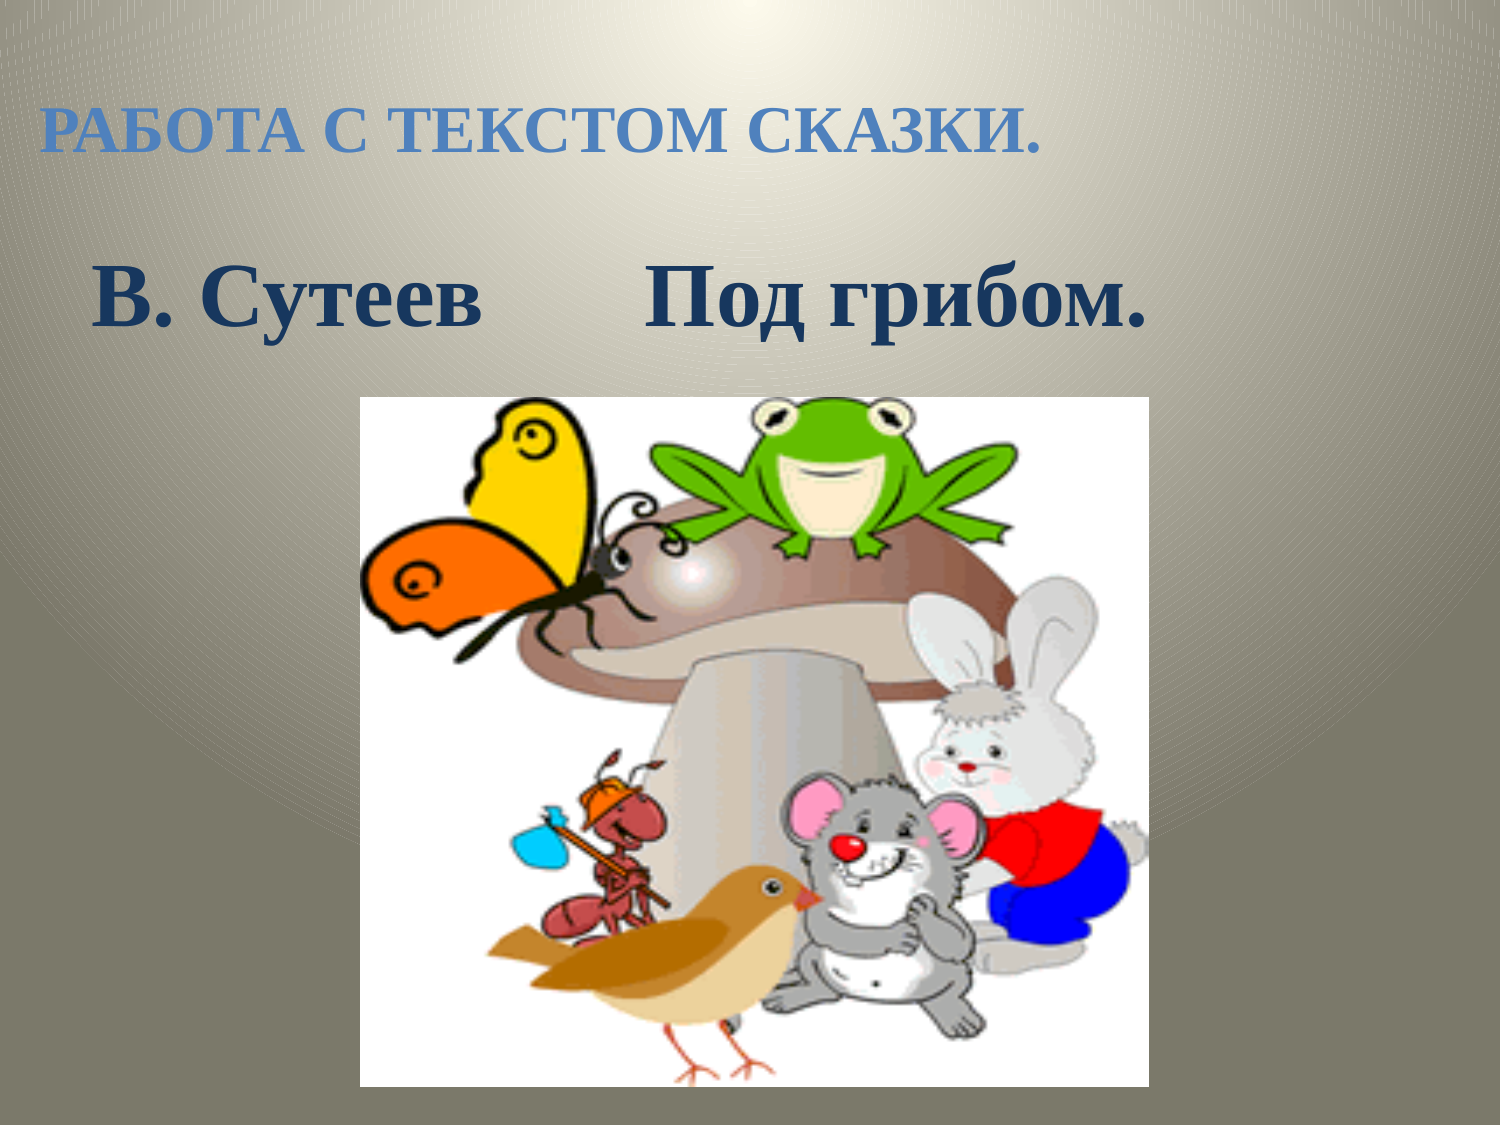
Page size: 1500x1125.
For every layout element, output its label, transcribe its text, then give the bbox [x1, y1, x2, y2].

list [359, 396, 1149, 1087]
title В. Сутеев Под грибом. [76, 196, 1427, 384]
text_box Работа с текстом сказки. [25, 78, 1058, 173]
